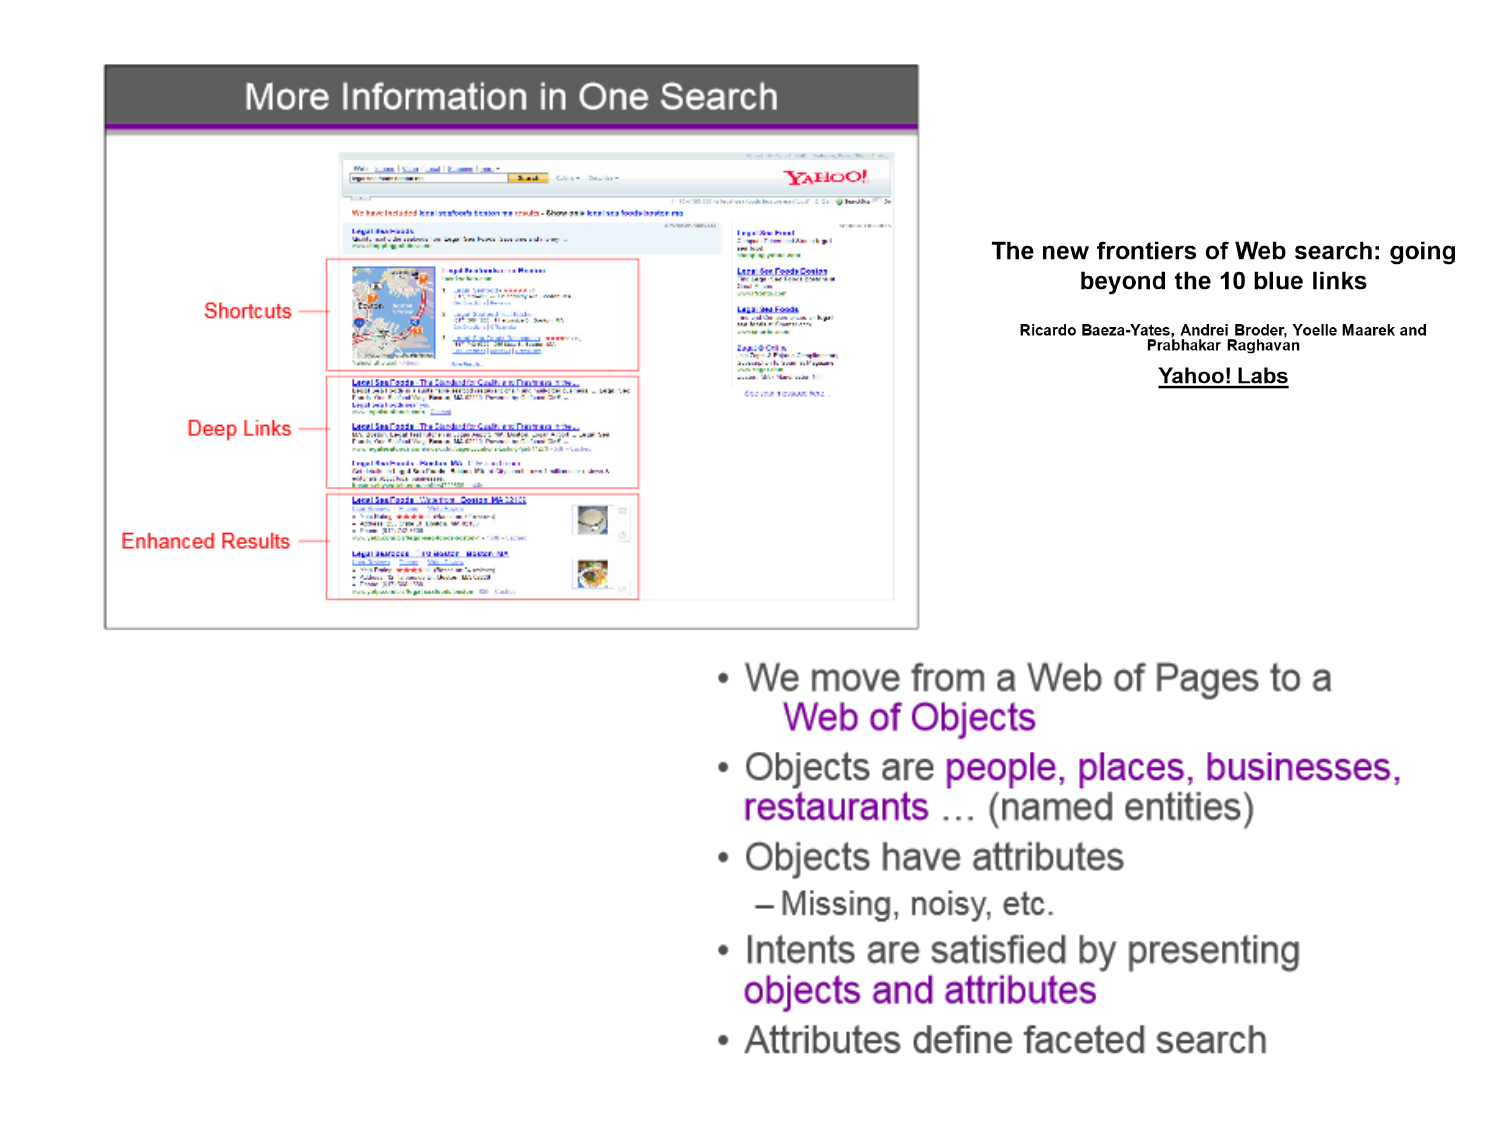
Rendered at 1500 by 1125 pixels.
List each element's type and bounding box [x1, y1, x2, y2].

list [99, 49, 929, 638]
picture [699, 649, 1431, 1088]
picture [987, 237, 1467, 391]
